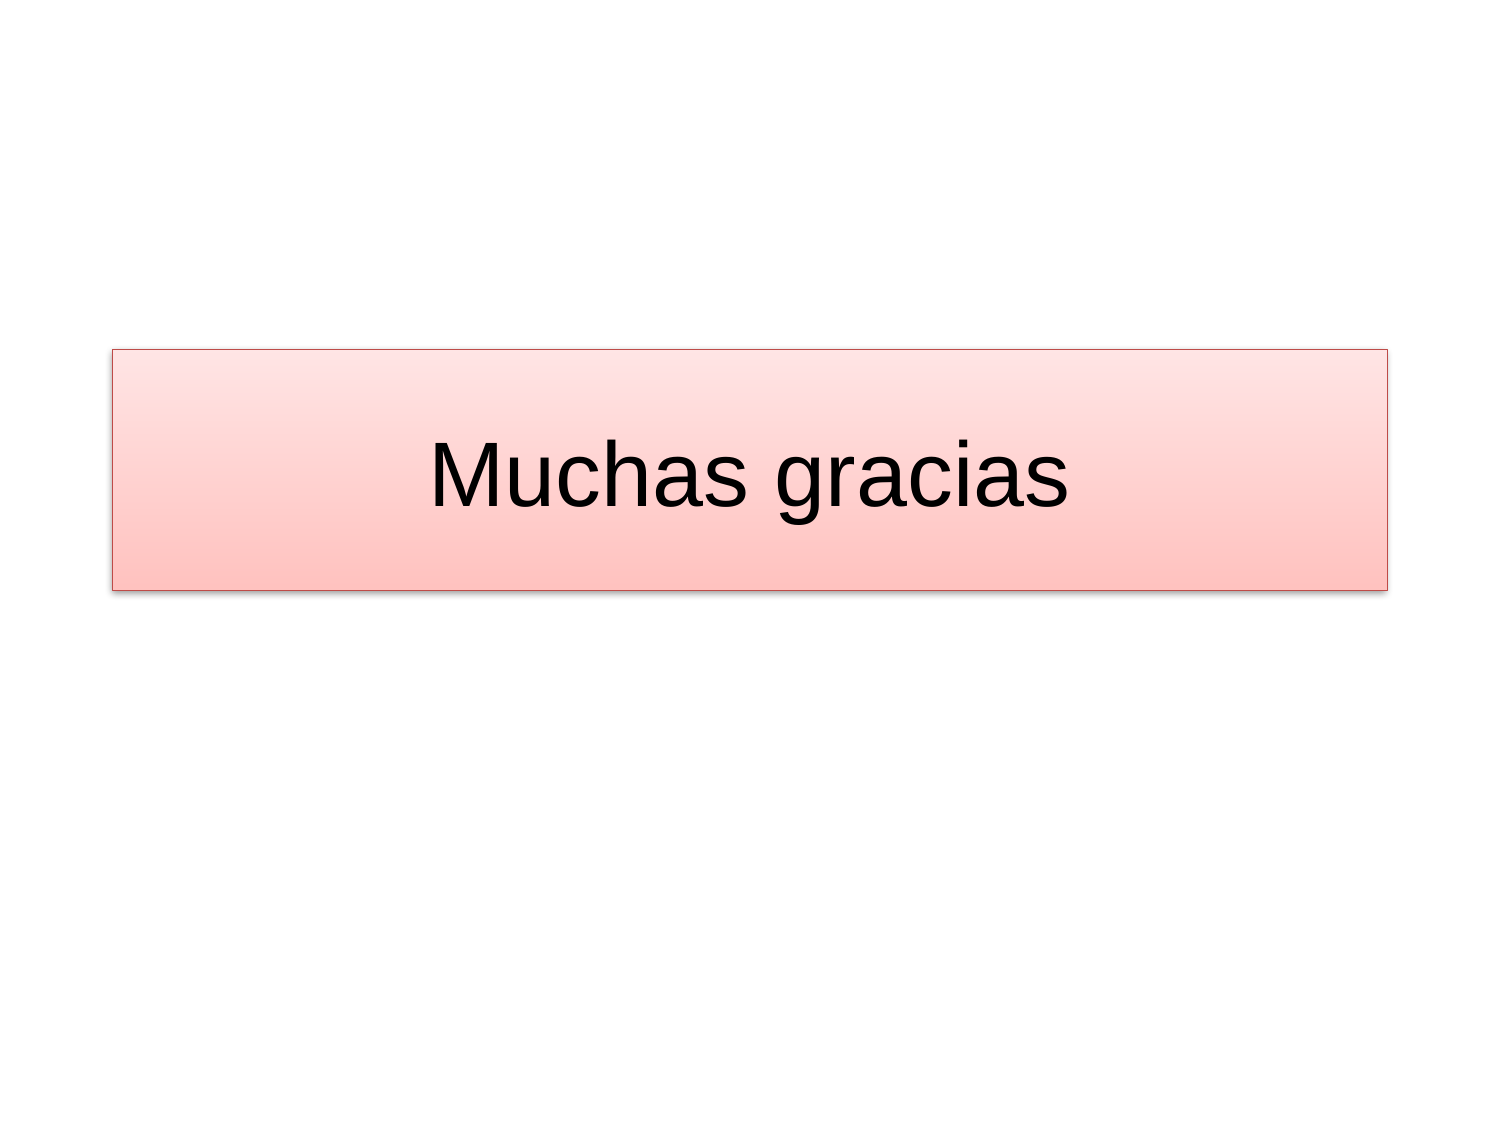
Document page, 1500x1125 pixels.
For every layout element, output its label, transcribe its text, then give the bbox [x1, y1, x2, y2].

title Muchas gracias [112, 349, 1388, 591]
